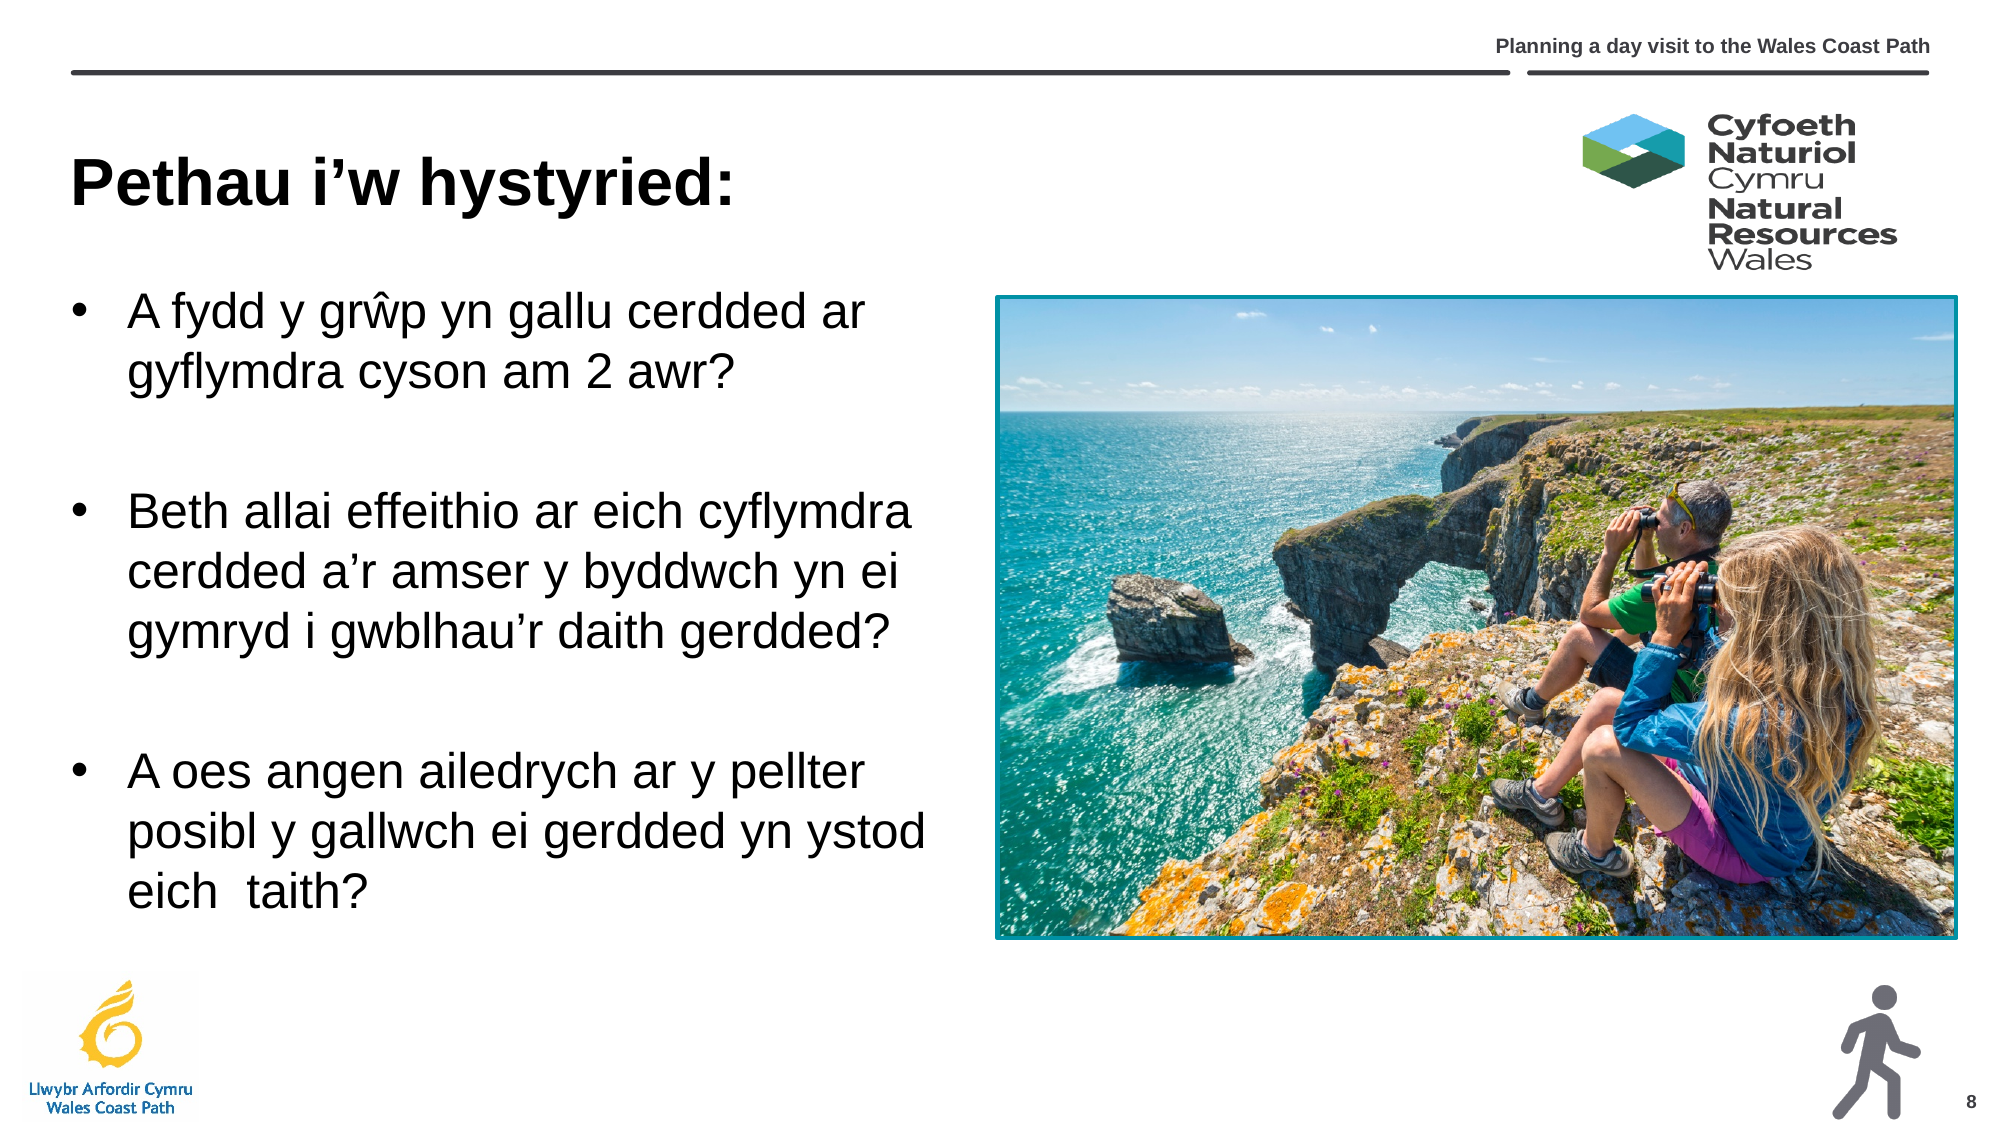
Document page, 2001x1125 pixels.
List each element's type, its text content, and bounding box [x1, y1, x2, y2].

picture [1558, 95, 1921, 288]
list A fydd y grŵp yn gallu cerdded ar gyflymdra cyson am 2 awr? Beth allai effeithio ar eich cyflymdra cerdded a’r amser y byddwch yn ei gymryd i gwblhau’r daith gerdded? A oes angen ailedrych ar y pellter posibl y gallwch ei gerdded yn ystod eich taith? [70, 278, 975, 969]
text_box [22, 971, 1952, 1125]
title Pethau i’w hystyried: [70, 78, 1511, 279]
footer Planning a day visit to the Wales Coast Path [930, 6, 1931, 58]
picture [999, 298, 1954, 936]
slide_number 8 [1960, 1052, 1977, 1112]
